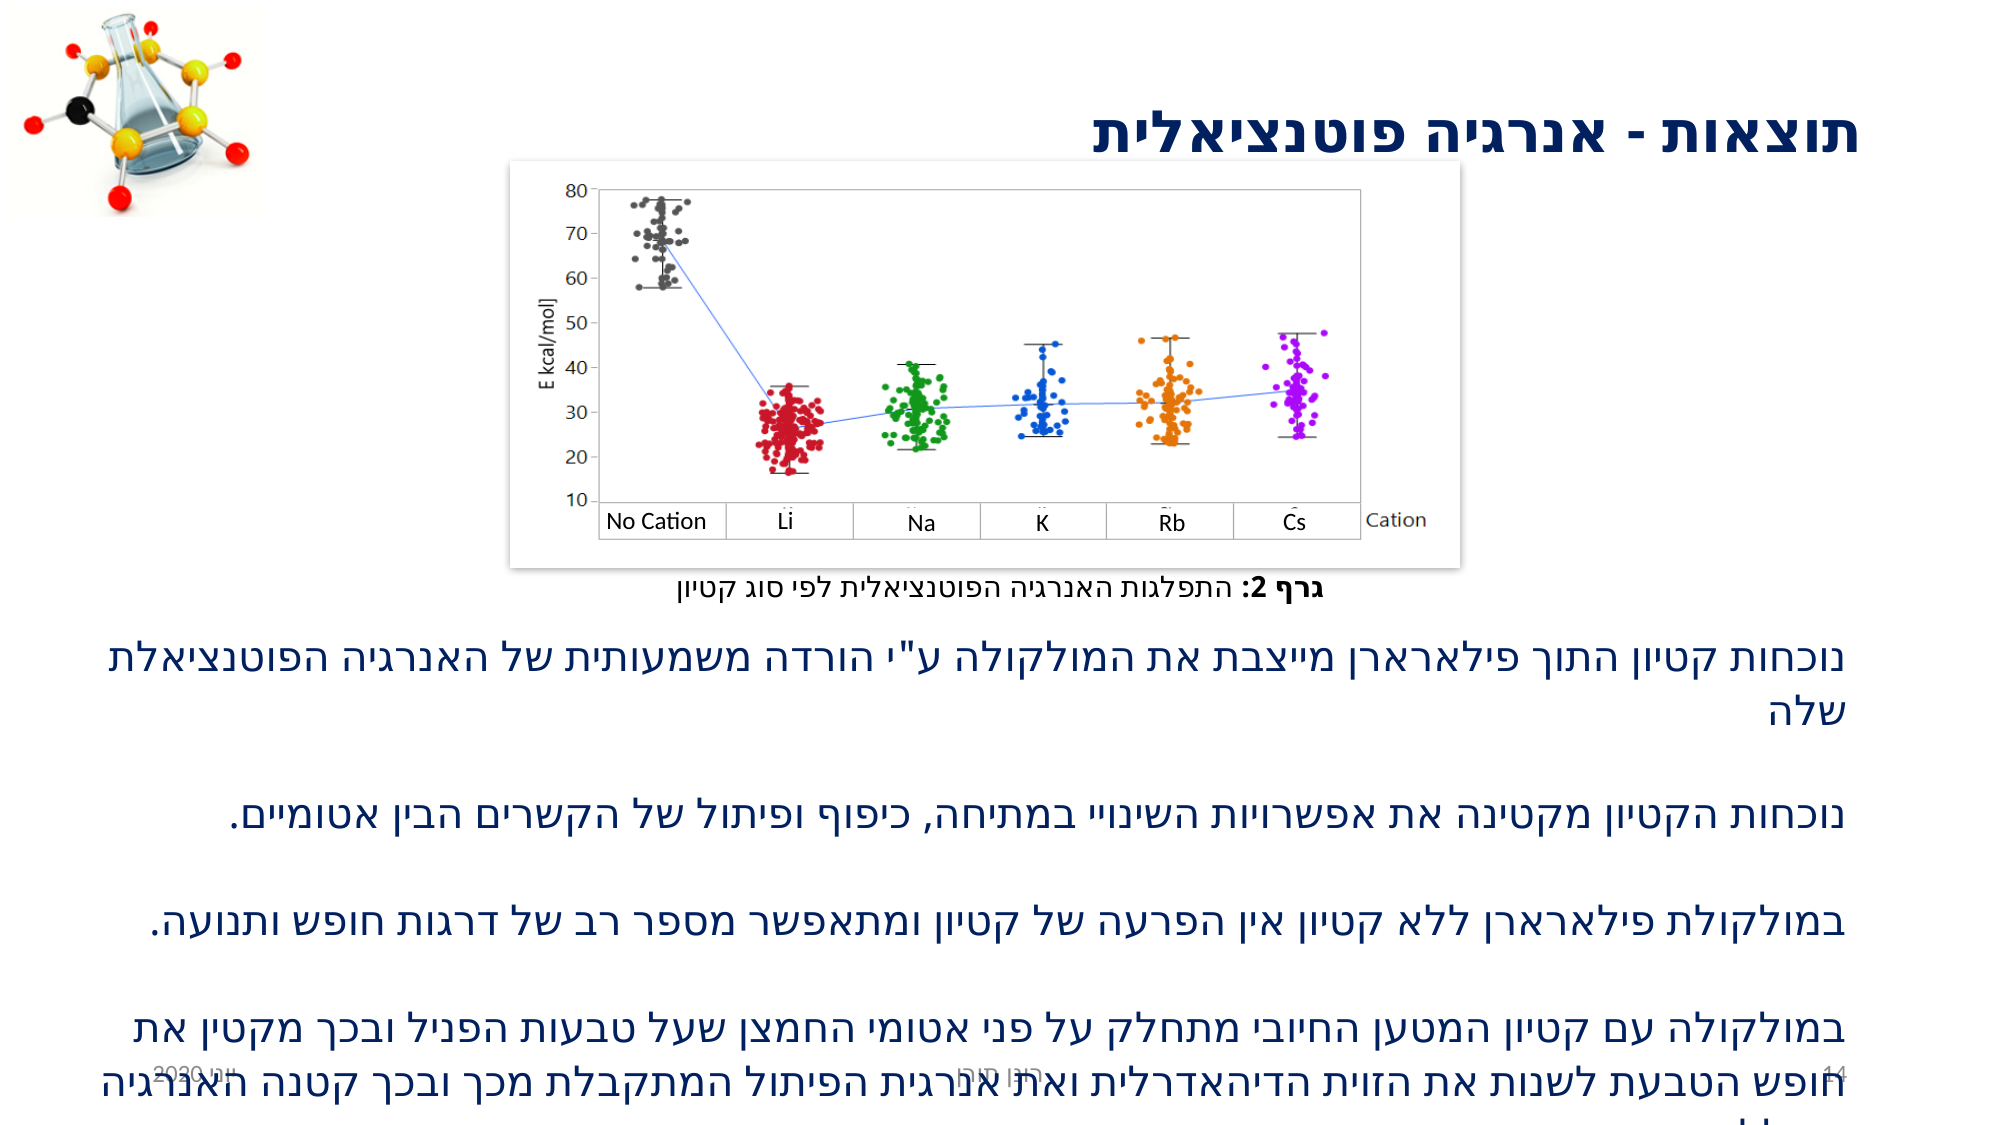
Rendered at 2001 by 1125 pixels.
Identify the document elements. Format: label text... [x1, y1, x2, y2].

text_box גרף 2: התפלגות האנרגיה הפוטנציאלית לפי סוג קטיון [660, 575, 1340, 611]
text_box תוצאות - אנרגיה פוטנציאלית [266, 86, 1877, 172]
picture [524, 176, 1446, 554]
picture [9, 5, 266, 217]
text_box נוכחות קטיון התוך פילארארן מייצבת את המולקולה ע"י הורדה משמעותית של האנרגיה הפוטנציאלת שלה נוכחות הקטיון מקטינה את אפשרויות השינויי במתיחה, כיפוף ופיתול של הקשרים הבין אטומיים. במולקולת פילארארן ללא קטיון אין הפרעה של קטיון ומתאפשר מספר רב של דרגות חופש ותנועה. במולקולה עם קטיון המטען החיובי מתחלק על פני אטומי החמצן שעל טבעות הפניל ובכך מקטין את חופש הטבעת לשנות את הזוית הדיהאדרלית ואת אנרגית הפיתול המתקבלת מכך ובכך קטנה האנרגיה הכוללת. [53, 619, 1863, 1125]
